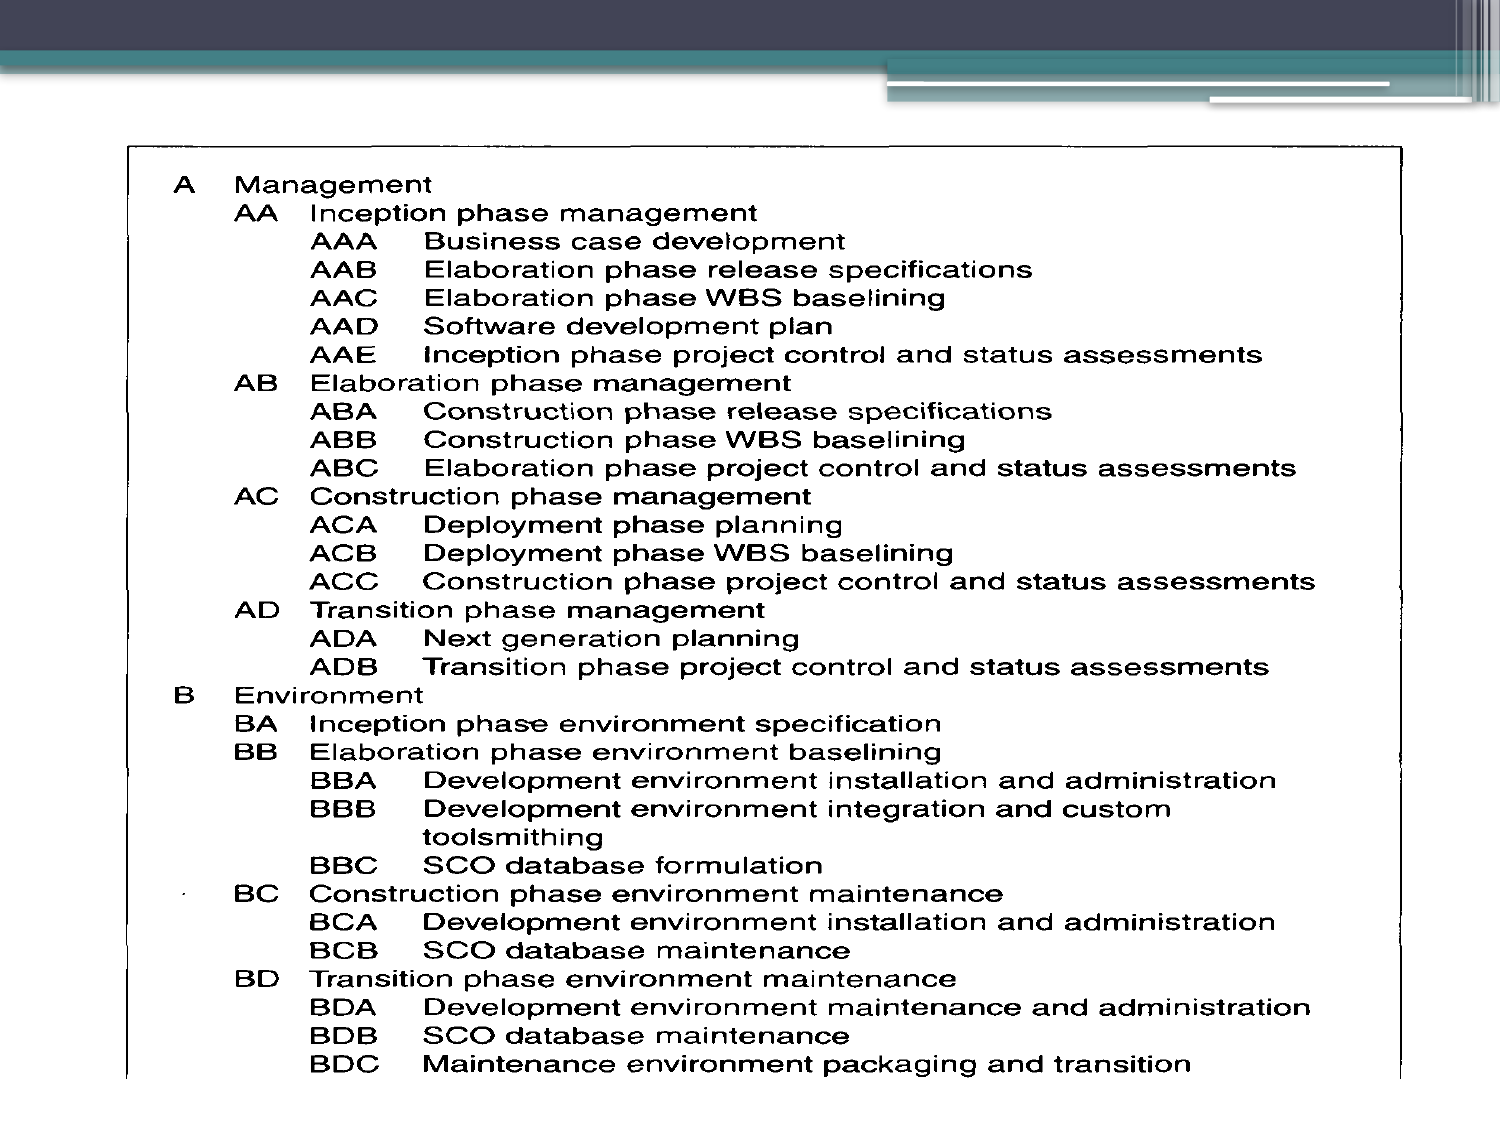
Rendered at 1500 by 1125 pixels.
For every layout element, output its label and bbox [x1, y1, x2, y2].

list [74, 124, 1426, 1079]
